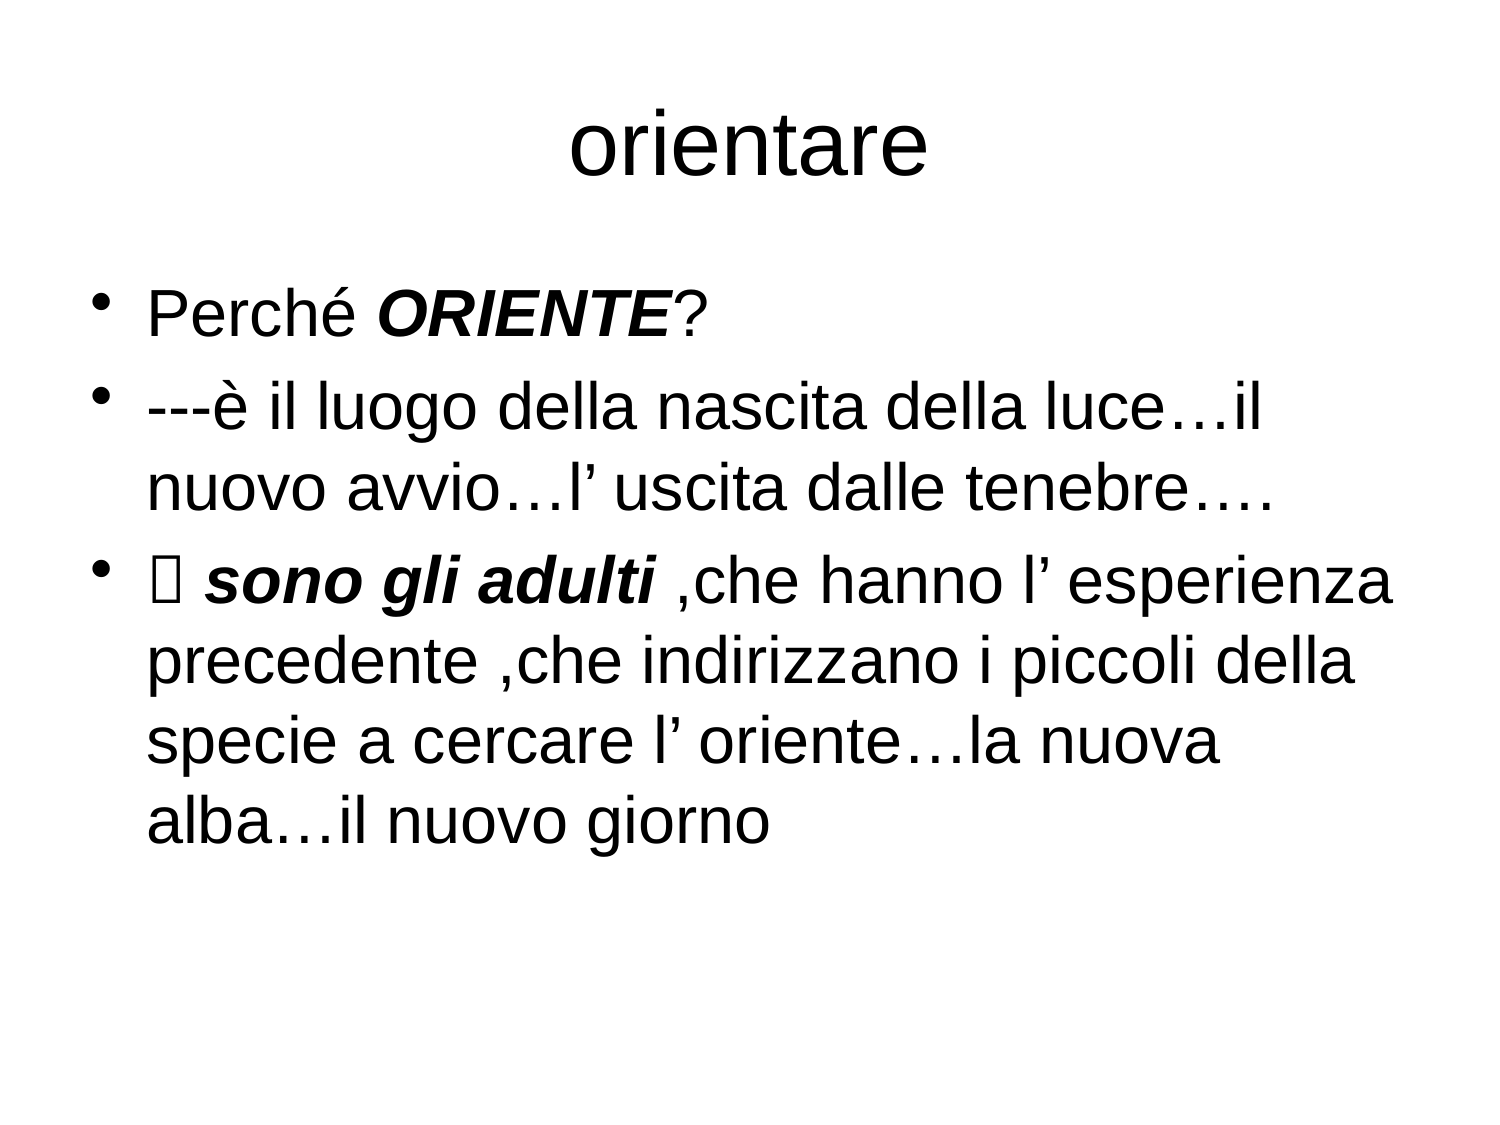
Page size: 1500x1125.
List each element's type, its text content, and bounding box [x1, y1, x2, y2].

list Perché ORIENTE? ---è il luogo della nascita della luce…il nuovo avvio…l’ uscita dalle tenebre….  sono gli adulti ,che hanno l’ esperienza precedente ,che indirizzano i piccoli della specie a cercare l’ oriente…la nuova alba…il nuovo giorno [74, 262, 1426, 1006]
title orientare [74, 44, 1426, 233]
